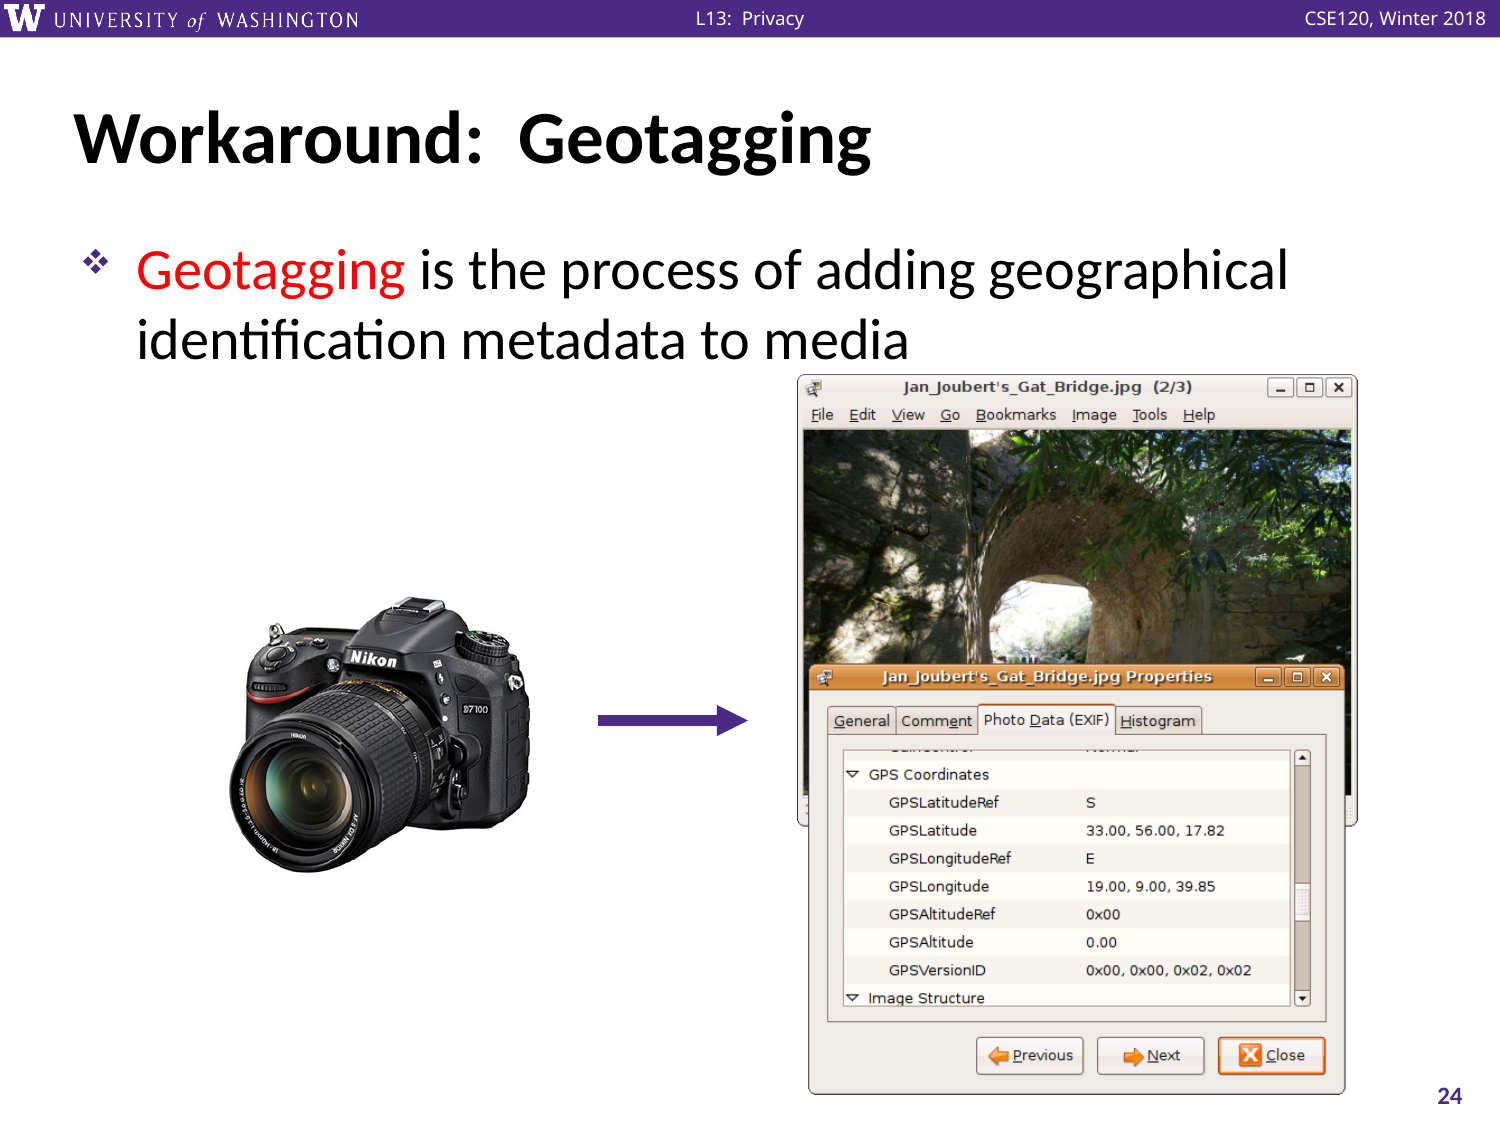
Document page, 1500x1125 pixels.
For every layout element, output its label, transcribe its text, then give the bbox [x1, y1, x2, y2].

picture [797, 374, 1358, 1096]
title Workaround: Geotagging [58, 71, 1438, 197]
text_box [473, 297, 939, 1010]
picture [229, 584, 473, 886]
picture [4, 4, 358, 32]
slide_number 24 [1400, 1065, 1500, 1125]
list Geotagging is the process of adding geographical identification metadata to media [64, 223, 1438, 1040]
